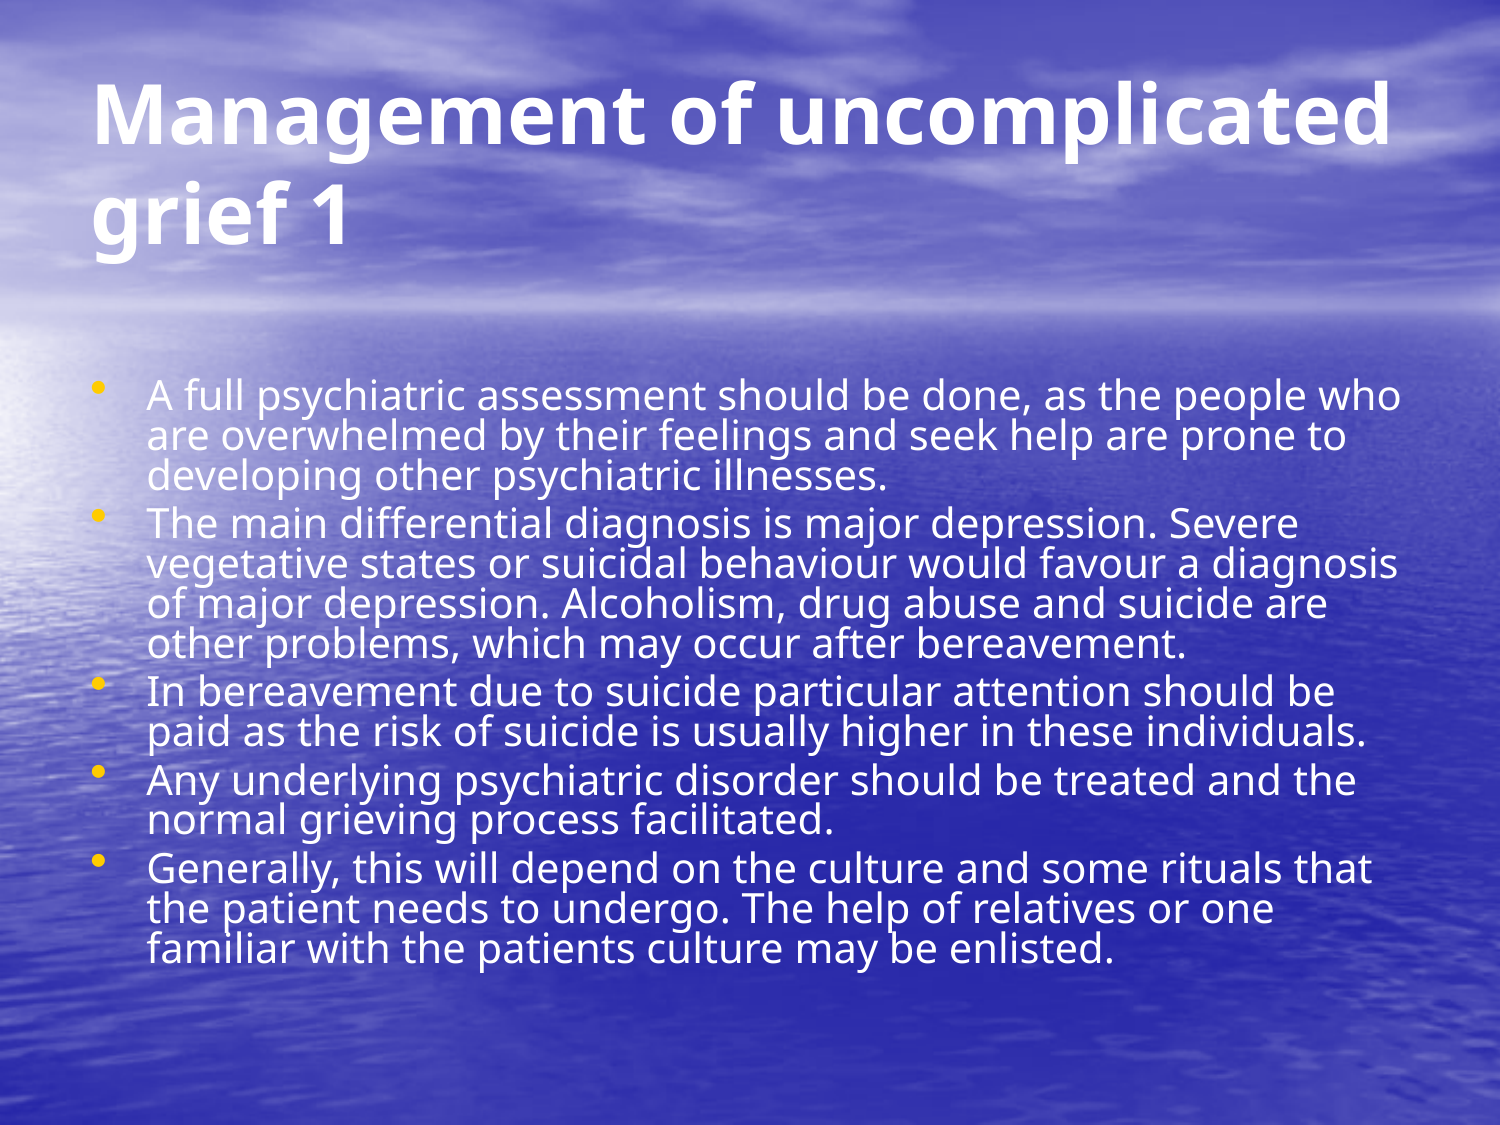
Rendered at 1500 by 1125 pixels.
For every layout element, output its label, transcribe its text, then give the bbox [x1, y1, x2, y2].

list A full psychiatric assessment should be done, as the people who are overwhelmed by their feelings and seek help are prone to developing other psychiatric illnesses. The main differential diagnosis is major depression. Severe vegetative states or suicidal behaviour would favour a diagnosis of major depression. Alcoholism, drug abuse and suicide are other problems, which may occur after bereavement. In bereavement due to suicide particular attention should be paid as the risk of suicide is usually higher in these individuals. Any underlying psychiatric disorder should be treated and the normal grieving process facilitated. Generally, this will depend on the culture and some rituals that the patient needs to undergo. The help of relatives or one familiar with the patients culture may be enlisted. [74, 312, 1426, 988]
title Management of uncomplicated grief 1 [74, 47, 1426, 276]
